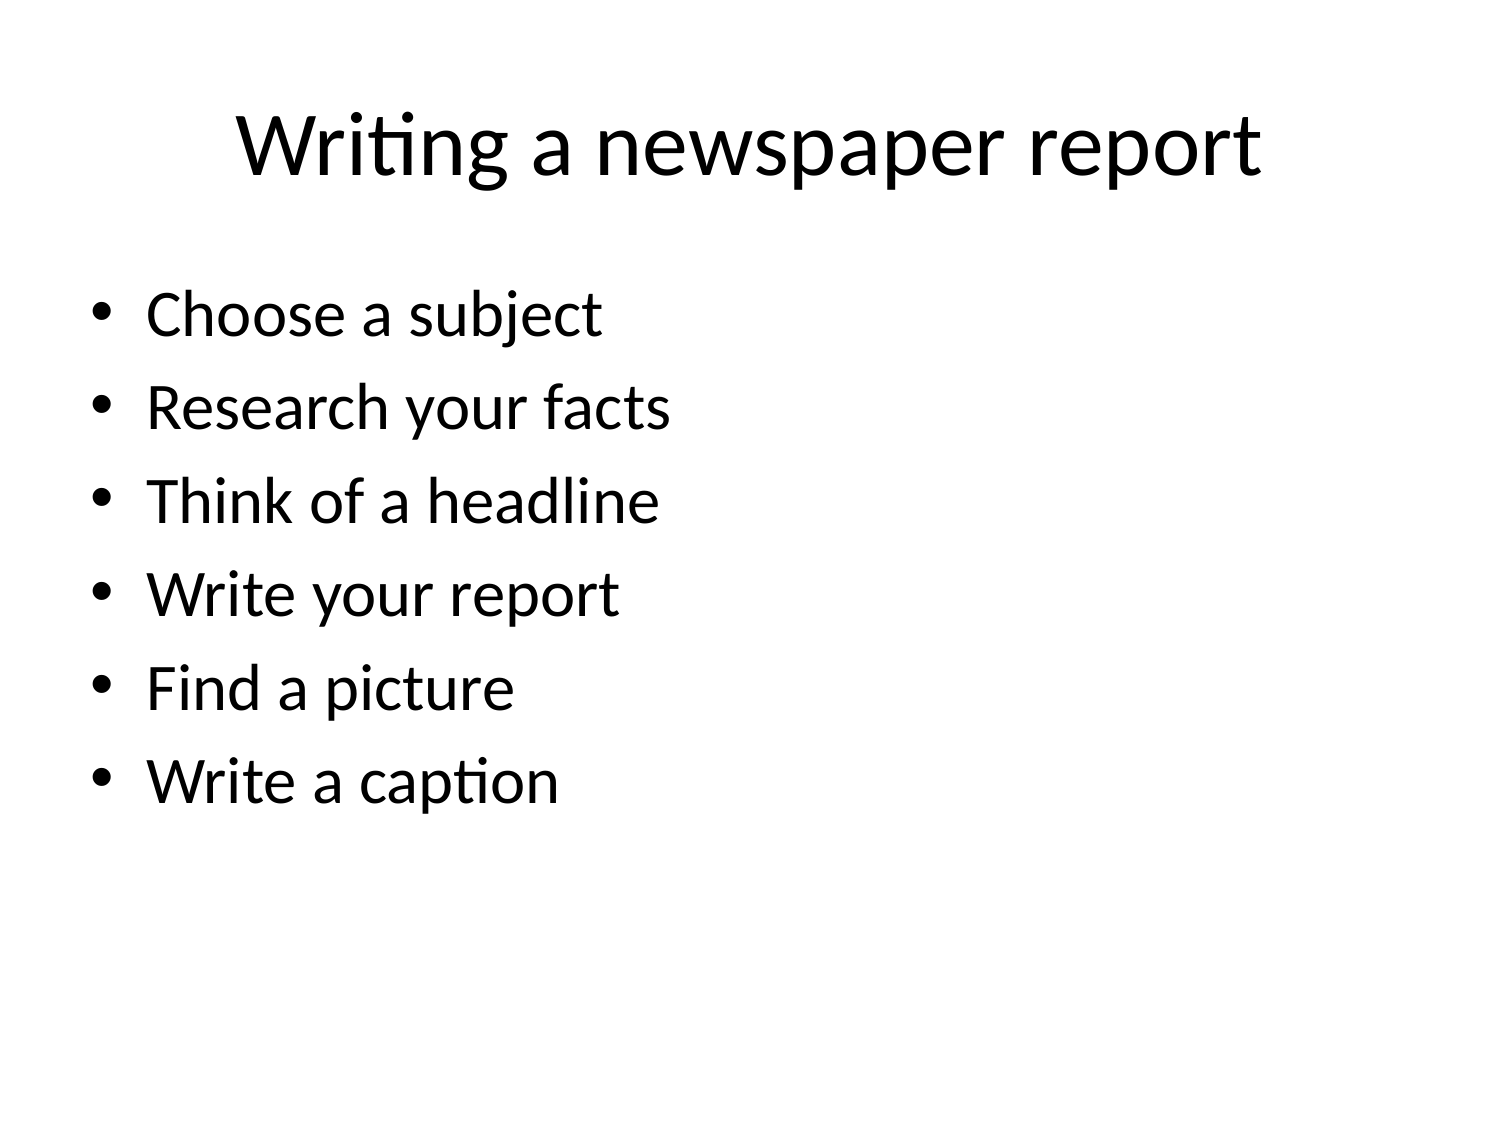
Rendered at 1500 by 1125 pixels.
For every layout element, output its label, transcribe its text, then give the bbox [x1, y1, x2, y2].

list Choose a subject Research your facts Think of a headline Write your report Find a picture Write a caption [75, 262, 1425, 1005]
title Writing a newspaper report [75, 45, 1425, 233]
